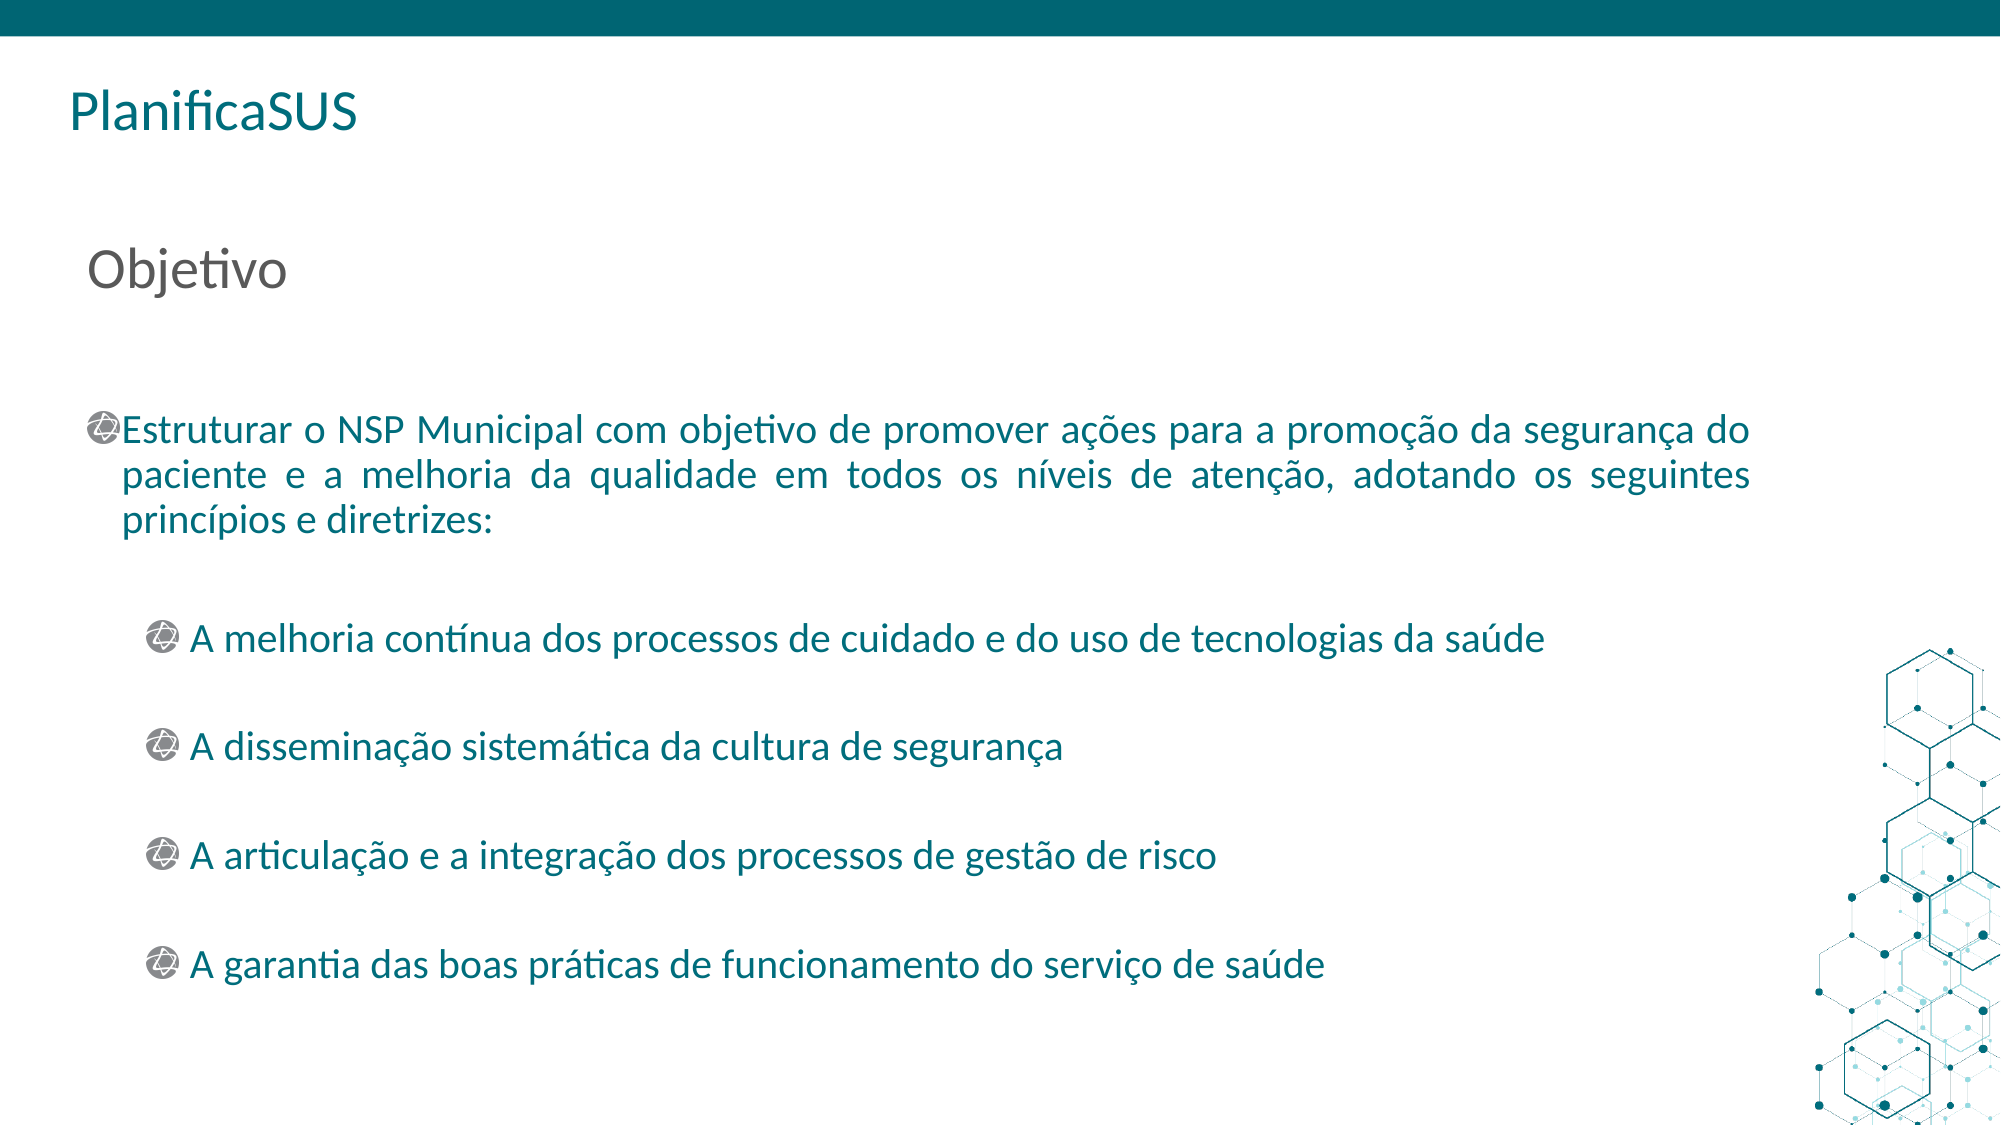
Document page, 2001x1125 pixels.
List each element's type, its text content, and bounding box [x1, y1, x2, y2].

picture [146, 728, 179, 761]
picture [1792, 648, 2001, 1125]
picture [146, 620, 179, 653]
picture [146, 837, 179, 870]
picture [146, 946, 179, 979]
list Estruturar o NSP Municipal com objetivo de promover ações para a promoção da segurança do paciente e a melhoria da qualidade em todos os níveis de atenção, adotando os seguintes princípios e diretrizes: A melhoria contínua dos processos de cuidado e do uso de tecnologias da saúde A disseminação sistemática da cultura de segurança A articulação e a integração dos processos de gestão de risco A garantia das boas práticas de funcionamento do serviço de saúde [72, 400, 1767, 999]
picture [87, 411, 120, 444]
title Objetivo [72, 160, 1722, 379]
